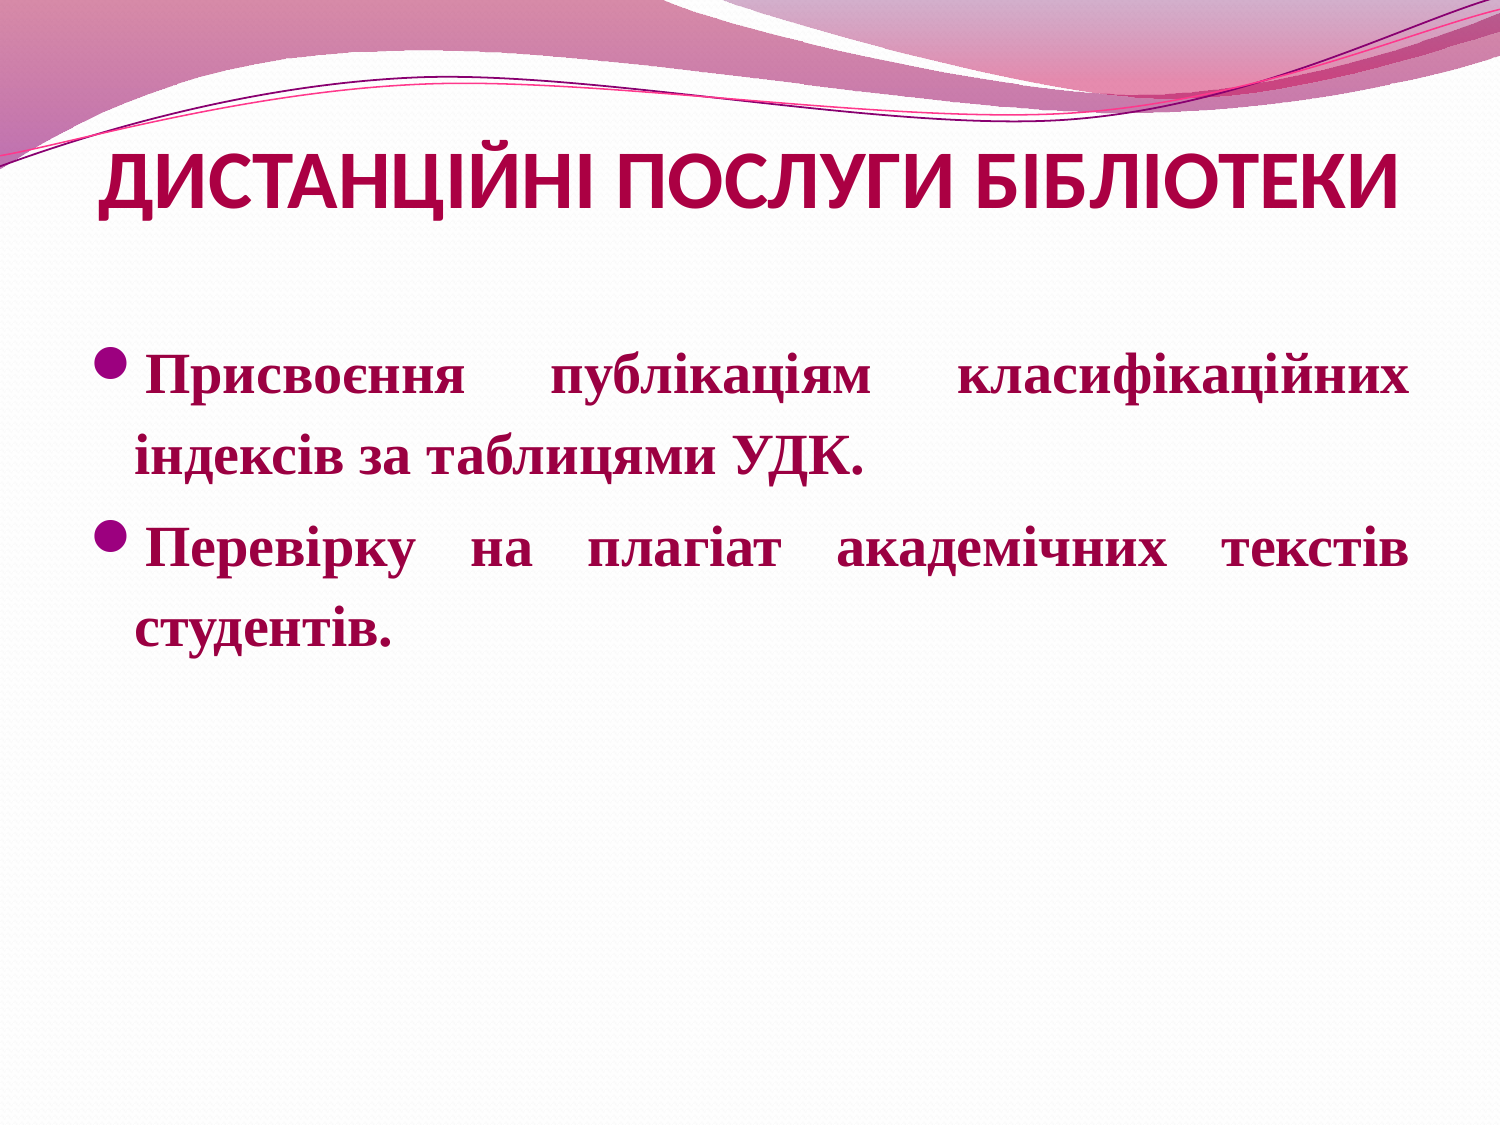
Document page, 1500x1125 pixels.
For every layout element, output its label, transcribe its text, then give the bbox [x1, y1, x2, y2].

title ДИСТАНЦІЙНІ ПОСЛУГИ БІБЛІОТЕКИ [75, 115, 1425, 225]
list Присвоєння публікаціям класифікаційних індексів за таблицями УДК. Перевірку на плагіат академічних текстів студентів. [75, 317, 1425, 1038]
